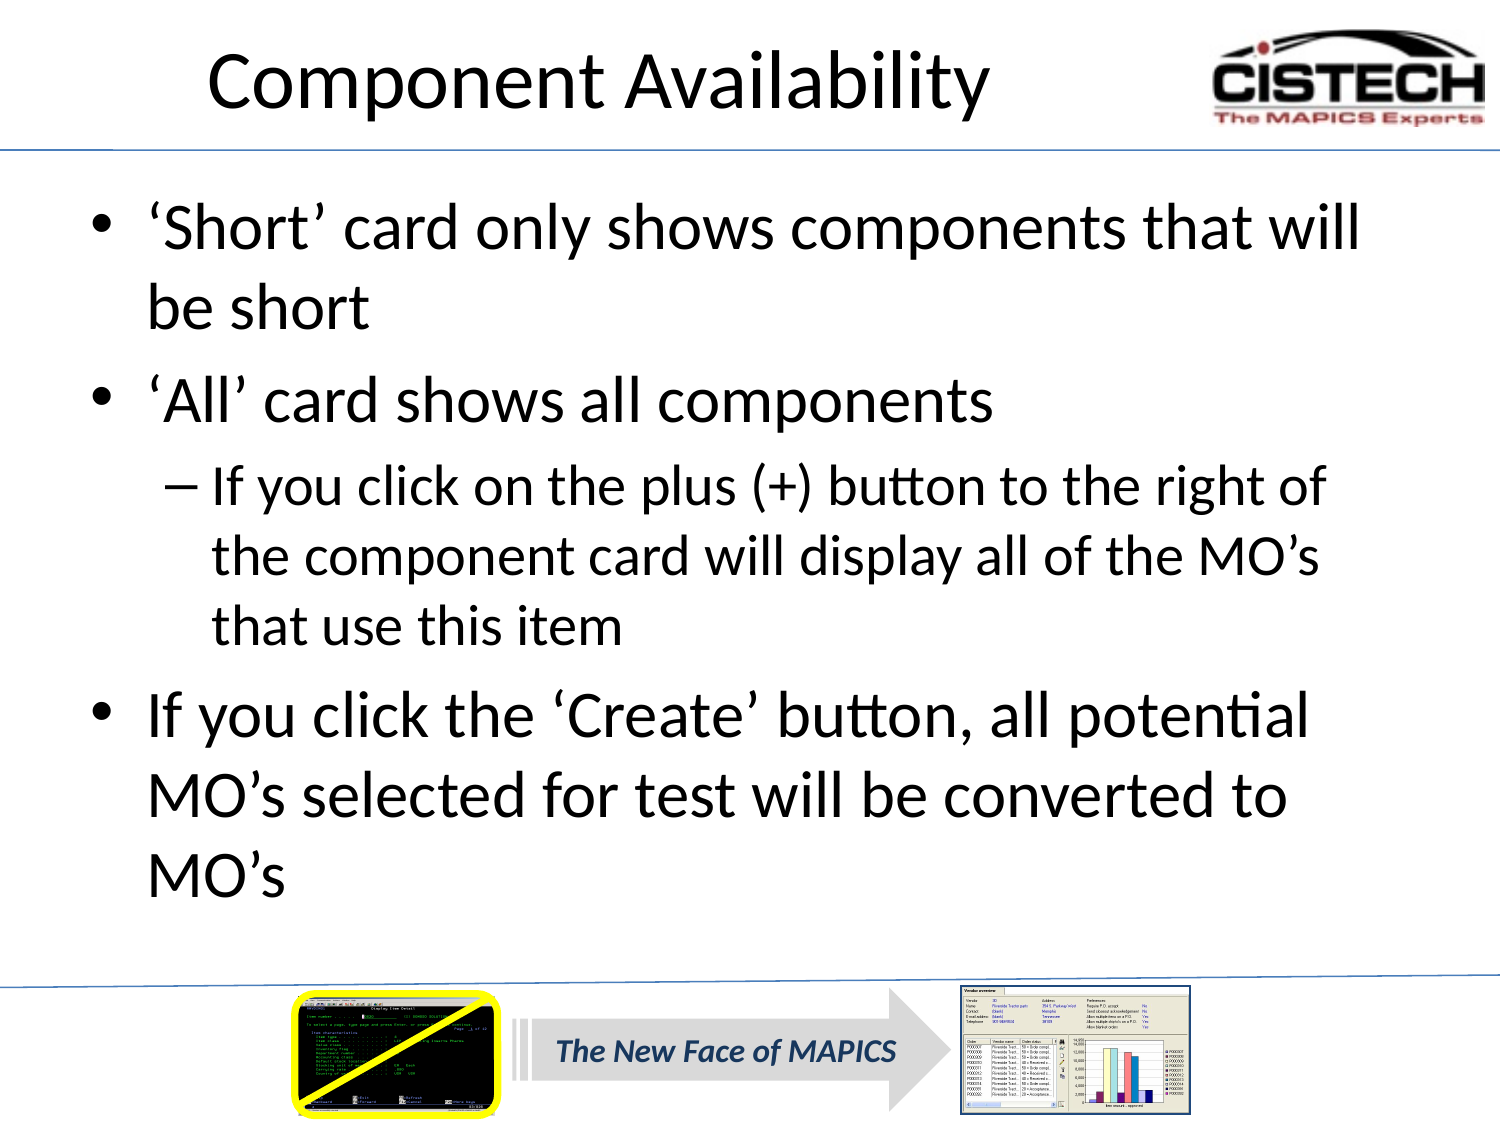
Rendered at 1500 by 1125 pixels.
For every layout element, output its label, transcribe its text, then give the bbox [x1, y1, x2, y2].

picture [962, 987, 1189, 1113]
picture [1209, 29, 1485, 127]
list ‘Short’ card only shows components that will be short ‘All’ card shows all components If you click on the plus (+) button to the right of the component card will display all of the MO’s that use this item If you click the ‘Create’ button, all potential MO’s selected for test will be converted to MO’s [75, 174, 1425, 963]
picture [305, 1003, 494, 1111]
picture [299, 998, 479, 1099]
title Component Availability [0, 0, 1200, 150]
